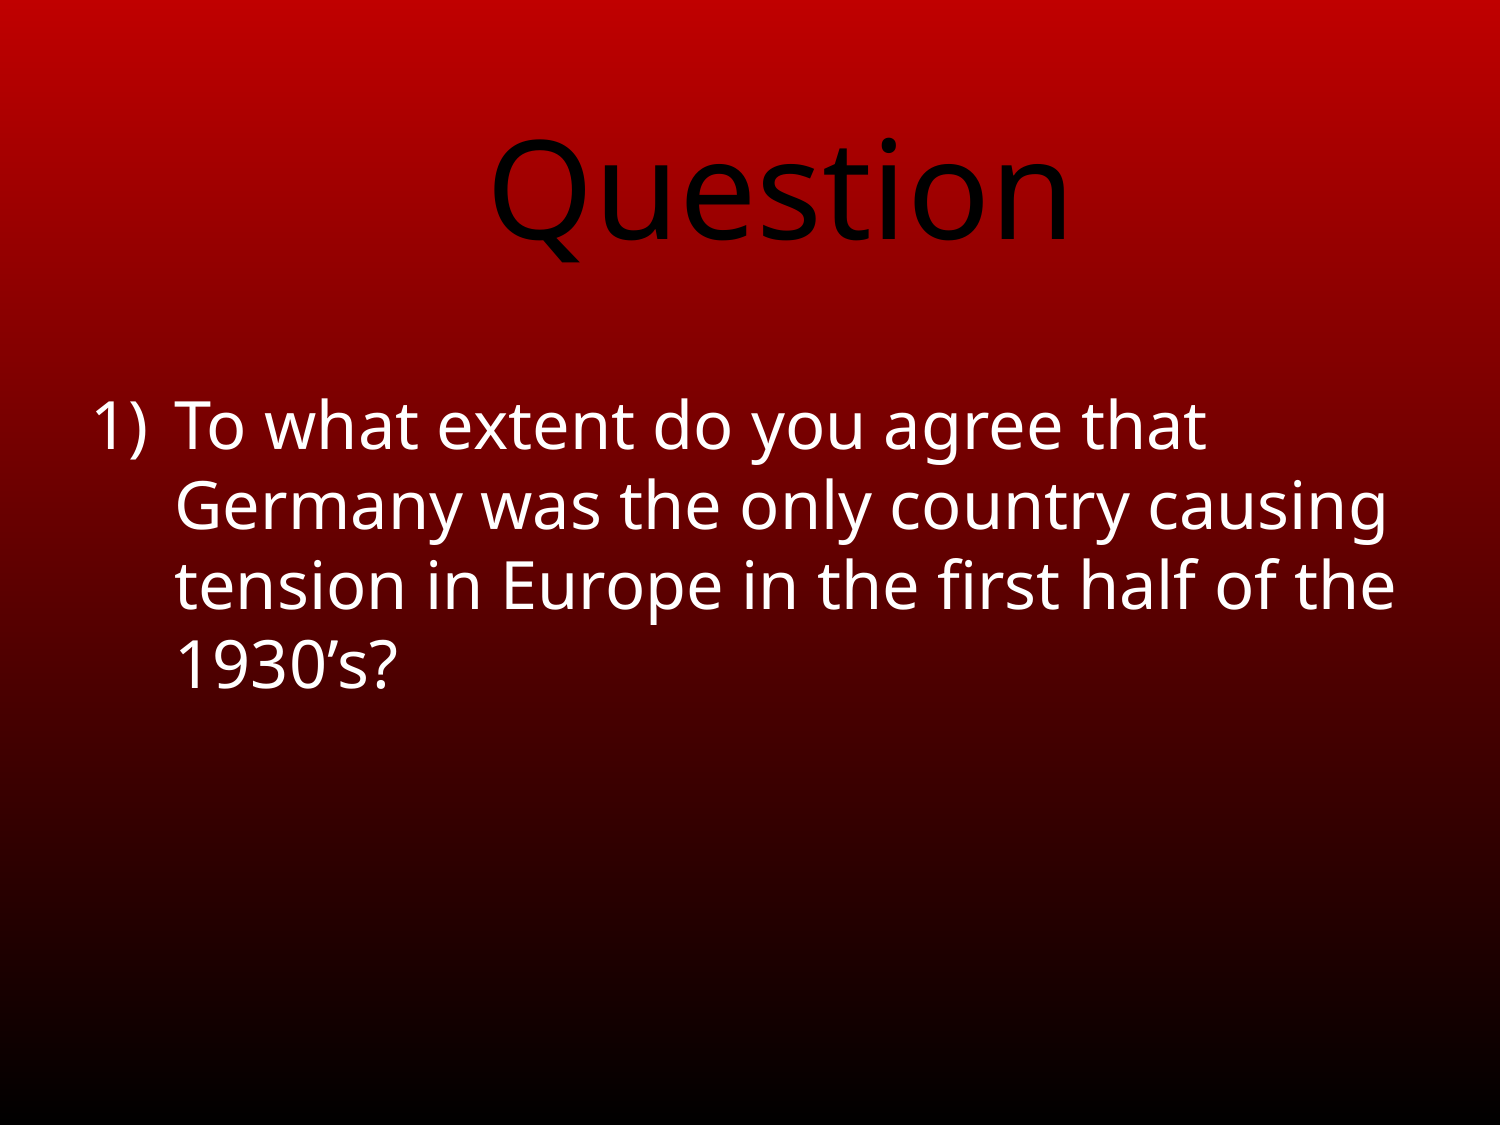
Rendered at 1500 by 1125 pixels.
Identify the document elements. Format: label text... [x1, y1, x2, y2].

list To what extent do you agree that Germany was the only country causing tension in Europe in the first half of the 1930’s? [75, 375, 1425, 1005]
title Question [75, 45, 1488, 325]
